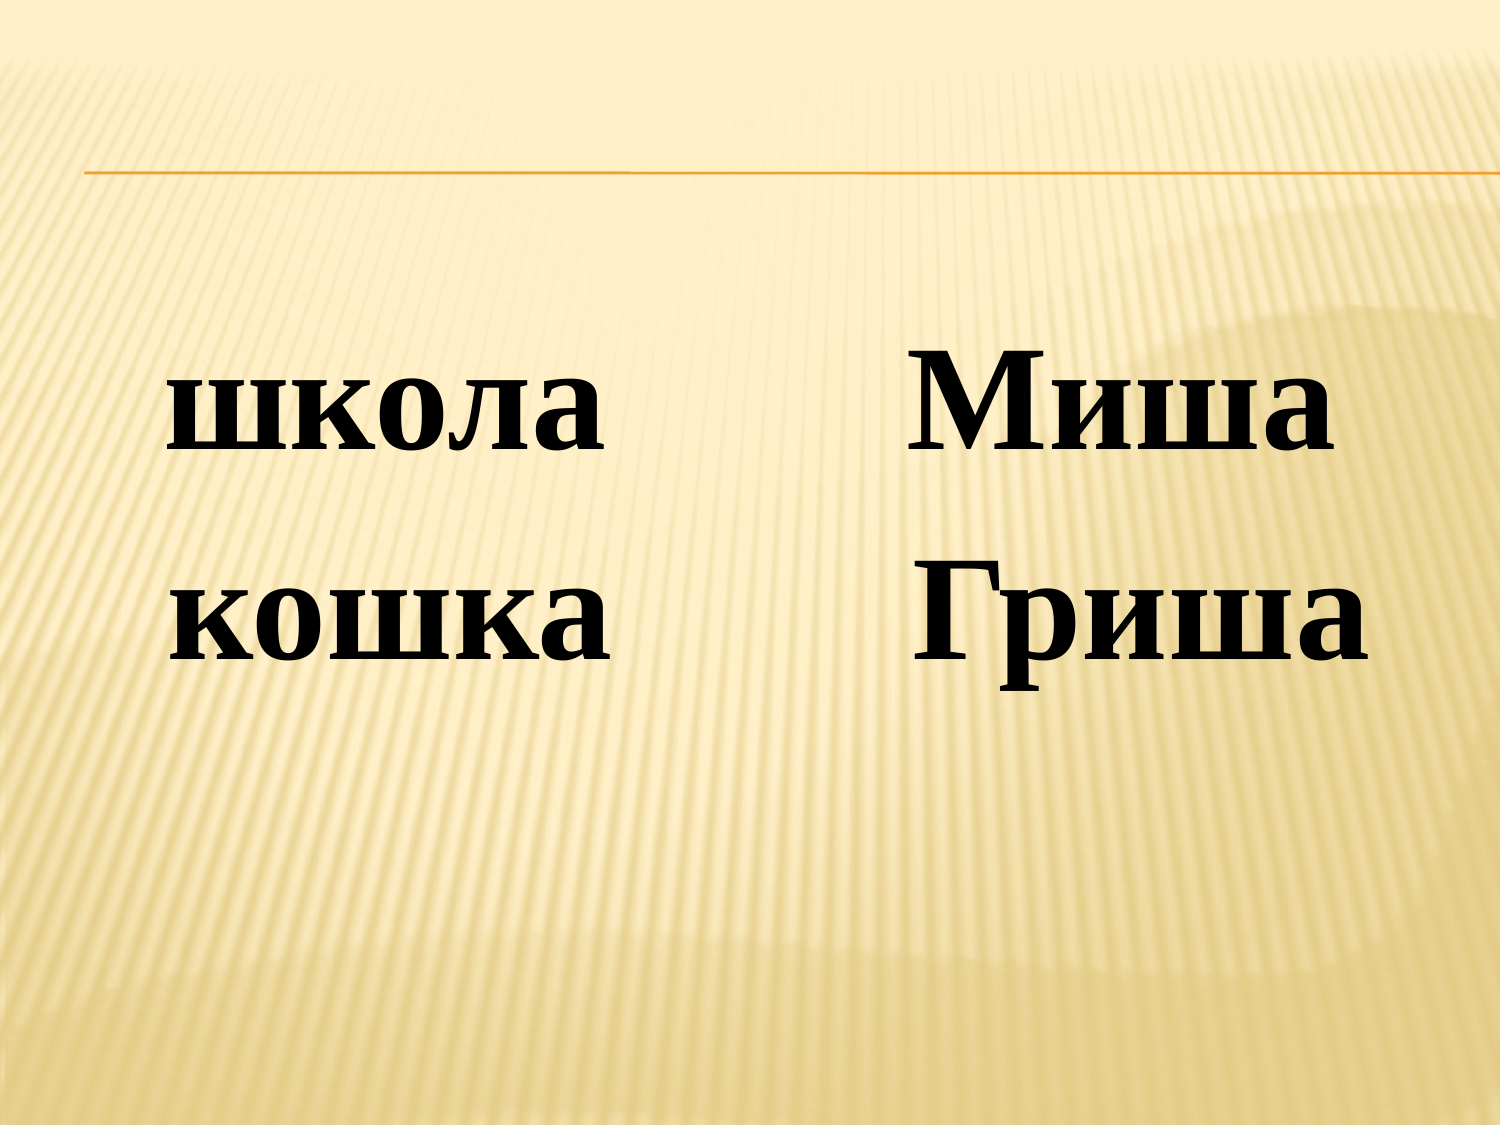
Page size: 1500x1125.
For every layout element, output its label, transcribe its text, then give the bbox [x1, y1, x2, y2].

list школа Миша кошка Гриша [23, 82, 1477, 1005]
